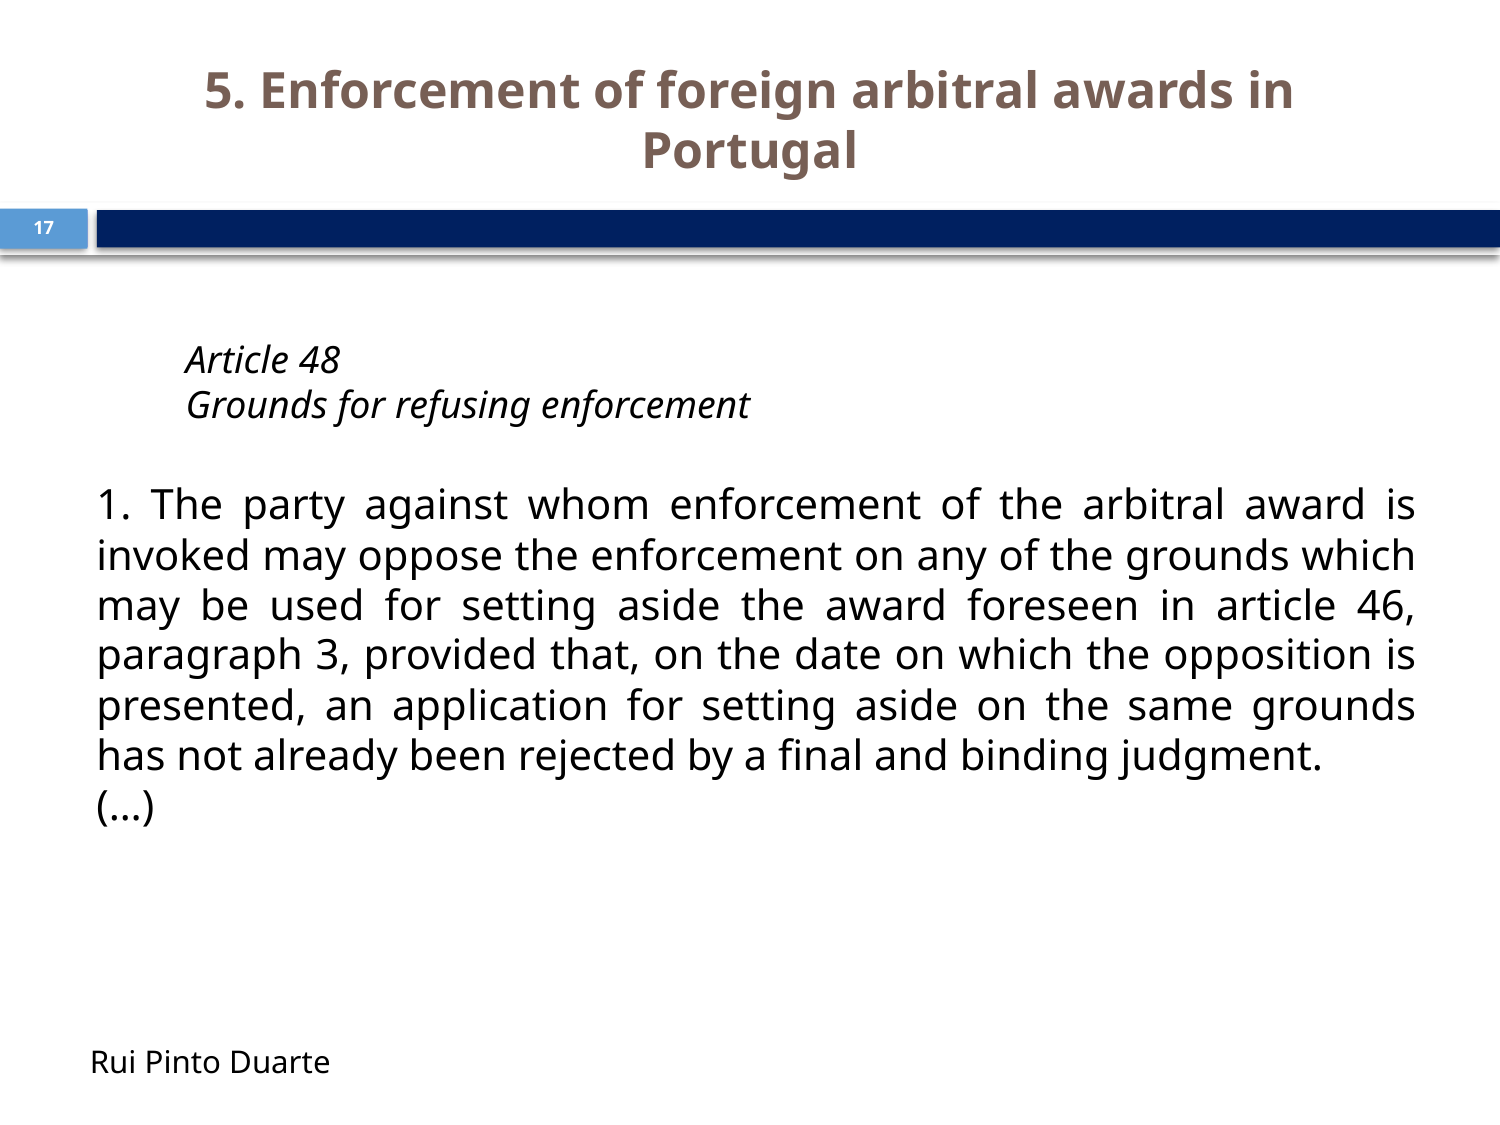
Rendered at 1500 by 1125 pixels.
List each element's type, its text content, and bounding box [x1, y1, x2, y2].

slide_number 17 [0, 208, 88, 249]
text_box 1. The party against whom enforcement of the arbitral award is invoked may oppose the enforcement on any of the grounds which may be used for setting aside the award foreseen in article 46, paragraph 3, provided that, on the date on which the opposition is presented, an application for setting aside on the same grounds has not already been rejected by a final and binding judgment. (…) [81, 470, 1432, 1084]
title 5. Enforcement of foreign arbitral awards in Portugal [75, 37, 1425, 200]
text_box Rui Pinto Duarte [75, 1034, 713, 1087]
text_box Article 48 Grounds for refusing enforcement [112, 253, 1388, 434]
